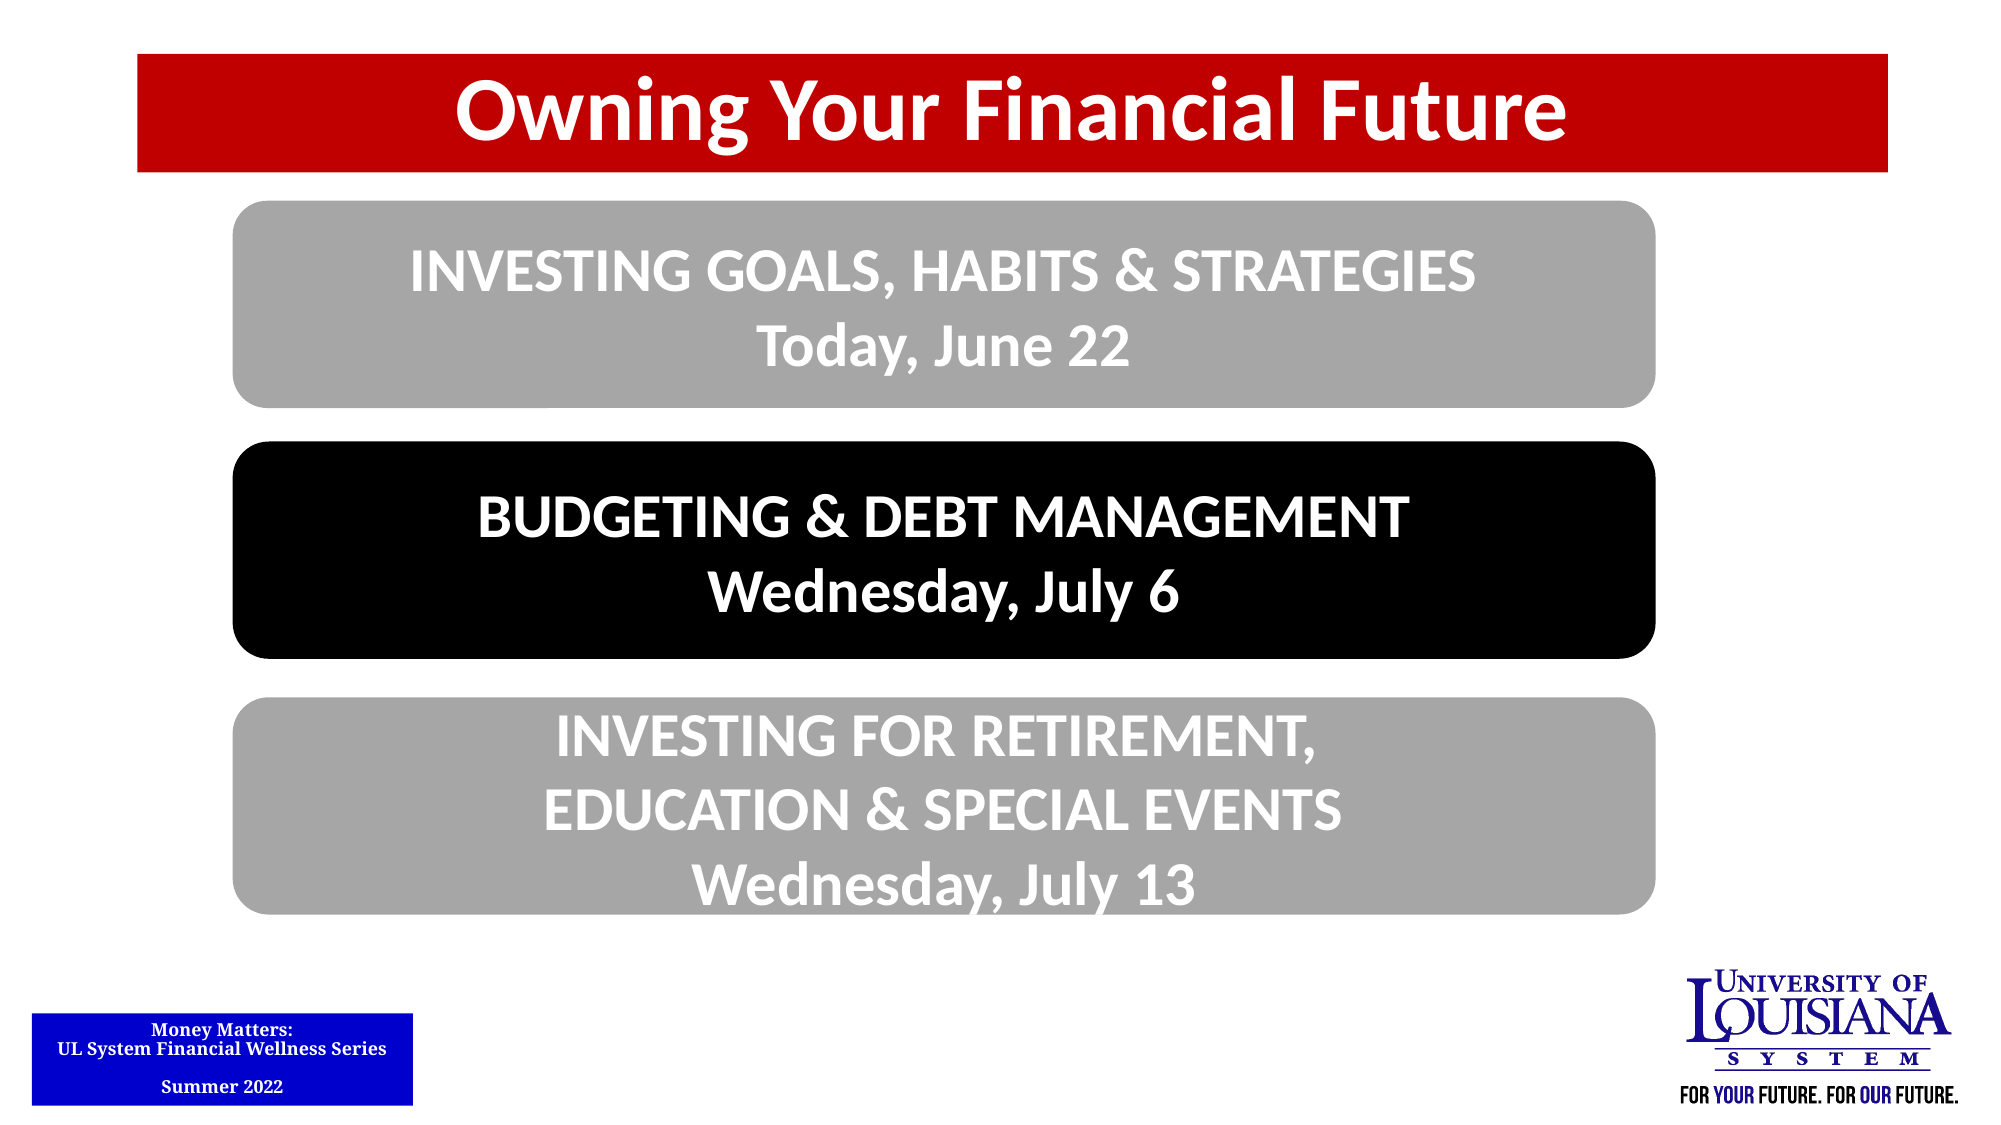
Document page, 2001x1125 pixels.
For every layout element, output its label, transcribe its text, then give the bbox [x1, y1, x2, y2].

picture [1655, 956, 1983, 1120]
text_box INVESTING GOALS, HABITS & STRATEGIES Today, June 22 [231, 199, 1657, 410]
text_box INVESTING FOR RETIREMENT, EDUCATION & SPECIAL EVENTS Wednesday, July 13 [231, 696, 1657, 916]
text_box Owning Your Financial Future [137, 53, 1888, 173]
text_box BUDGETING & DEBT MANAGEMENT Wednesday, July 6 [231, 440, 1657, 660]
